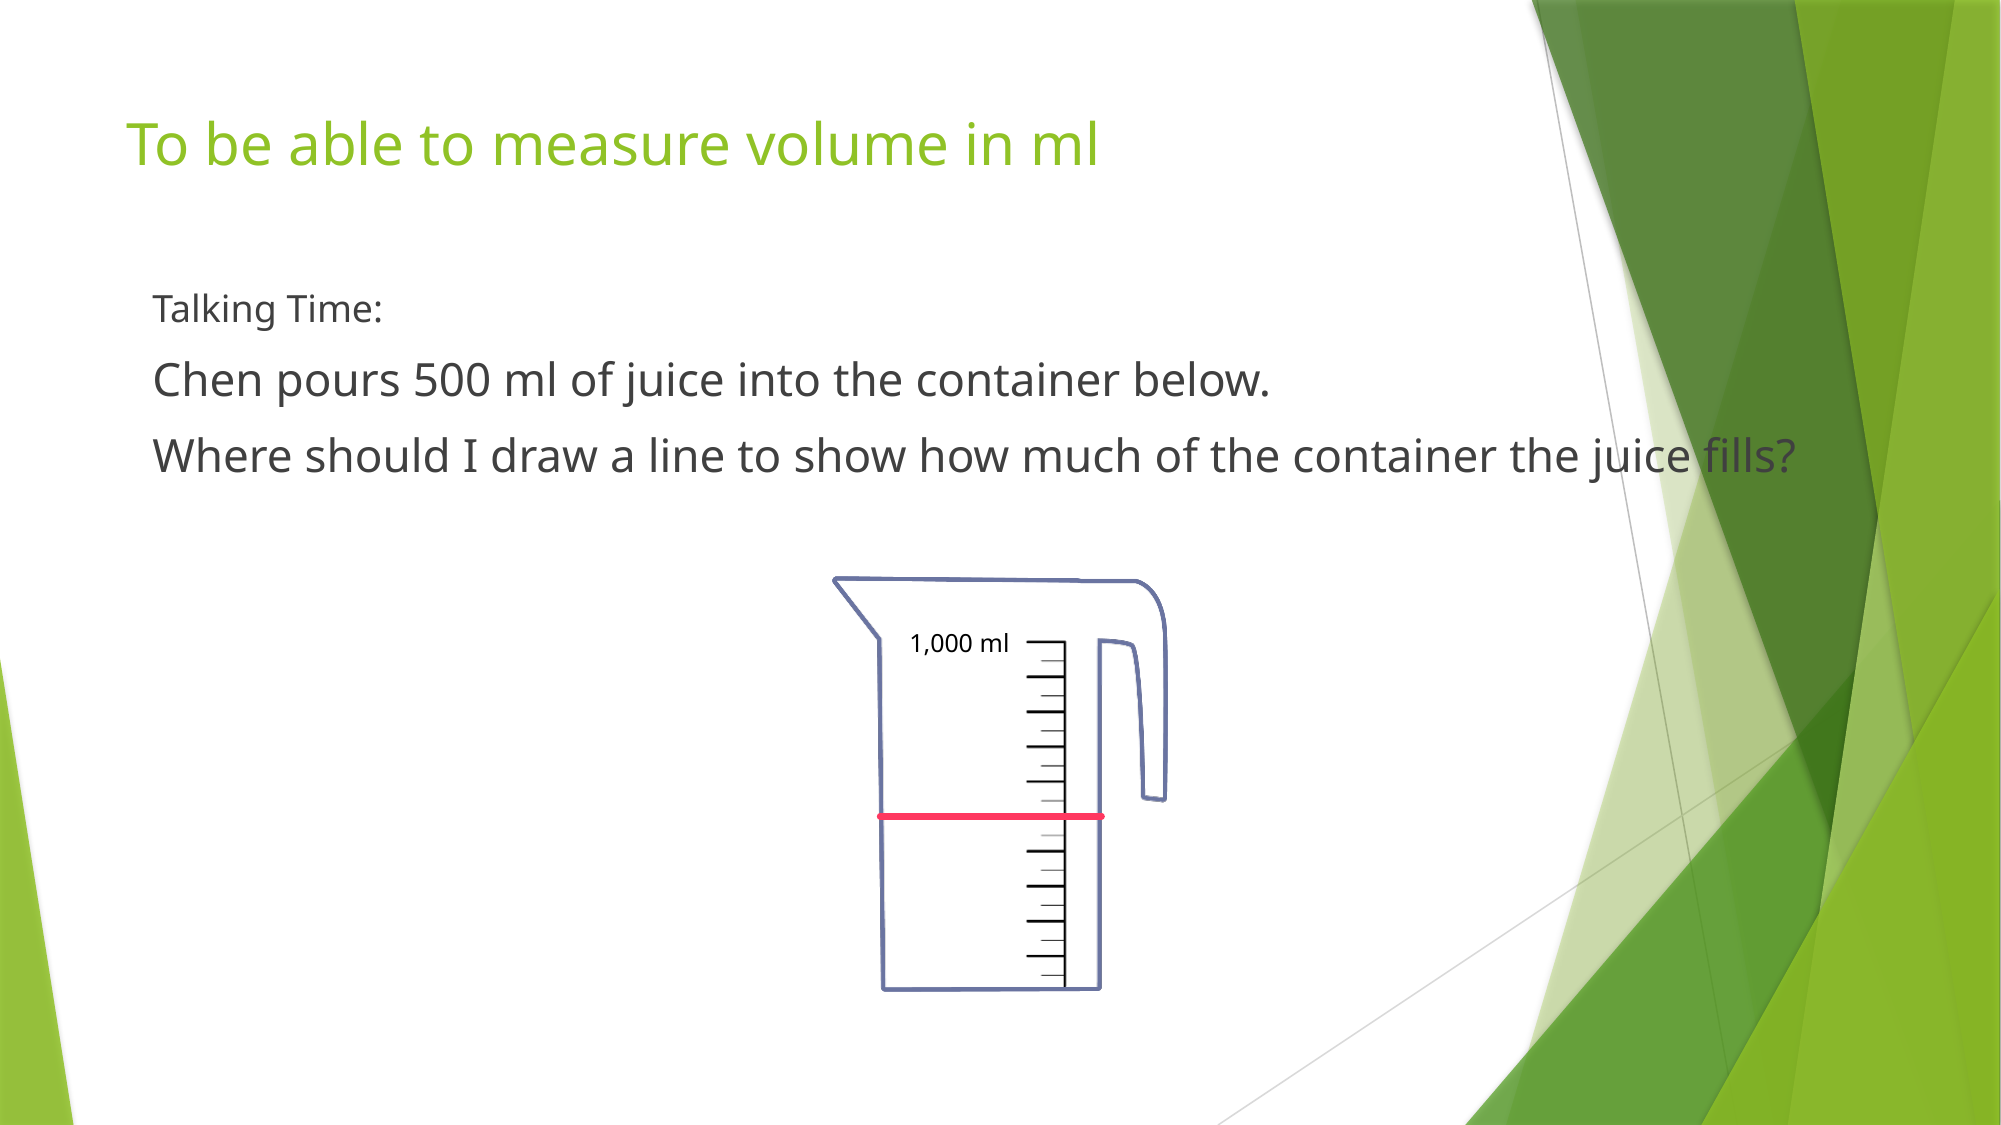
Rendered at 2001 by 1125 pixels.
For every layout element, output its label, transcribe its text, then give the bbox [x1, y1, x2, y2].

title To be able to measure volume in ml [111, 99, 1522, 317]
list Talking Time: Chen pours 500 ml of juice into the container below. Where should I draw a line to show how much of the container the juice fills? [137, 277, 1900, 992]
picture [832, 575, 1168, 992]
